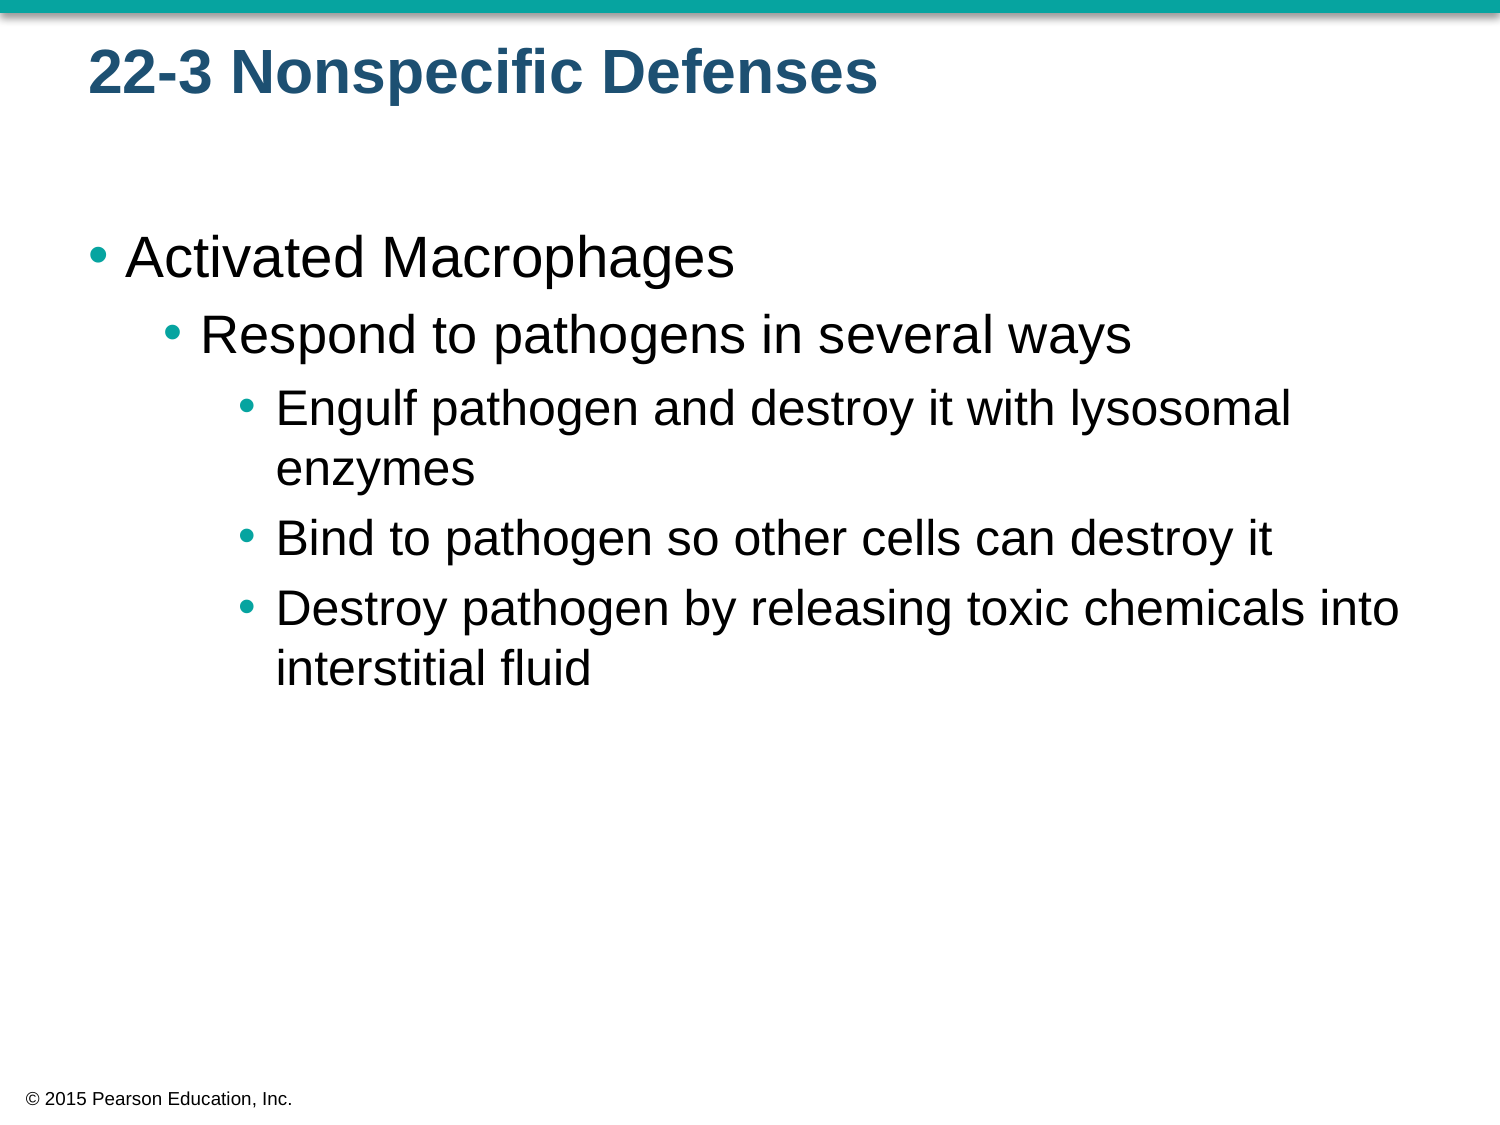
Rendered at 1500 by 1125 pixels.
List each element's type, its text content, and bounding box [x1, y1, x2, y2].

title 22-3 Nonspecific Defenses [73, 31, 1433, 189]
list Activated Macrophages Respond to pathogens in several ways Engulf pathogen and destroy it with lysosomal enzymes Bind to pathogen so other cells can destroy it Destroy pathogen by releasing toxic chemicals into interstitial fluid [73, 211, 1433, 1026]
